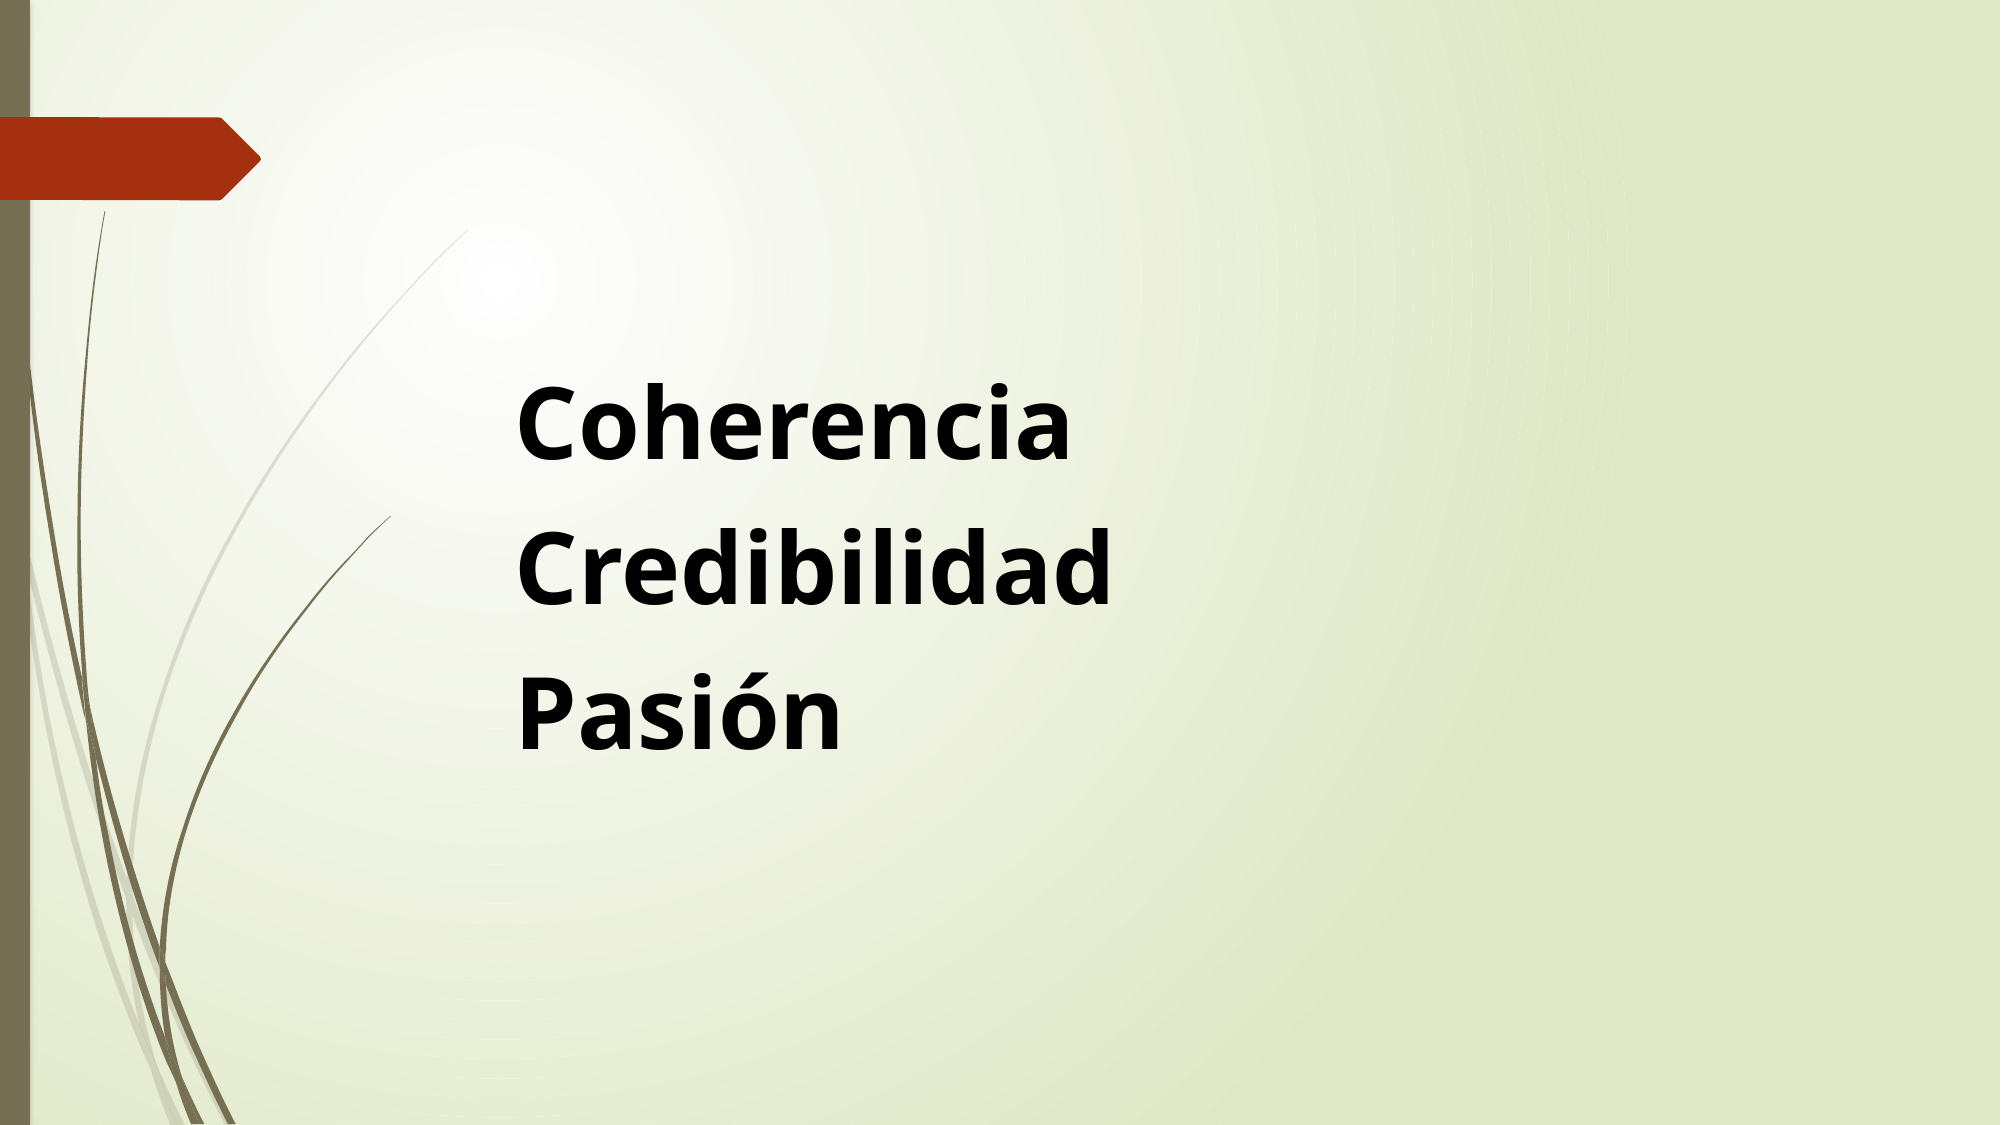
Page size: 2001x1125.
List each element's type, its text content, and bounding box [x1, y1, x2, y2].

text_box Coherencia Credibilidad Pasión [500, 343, 1500, 777]
